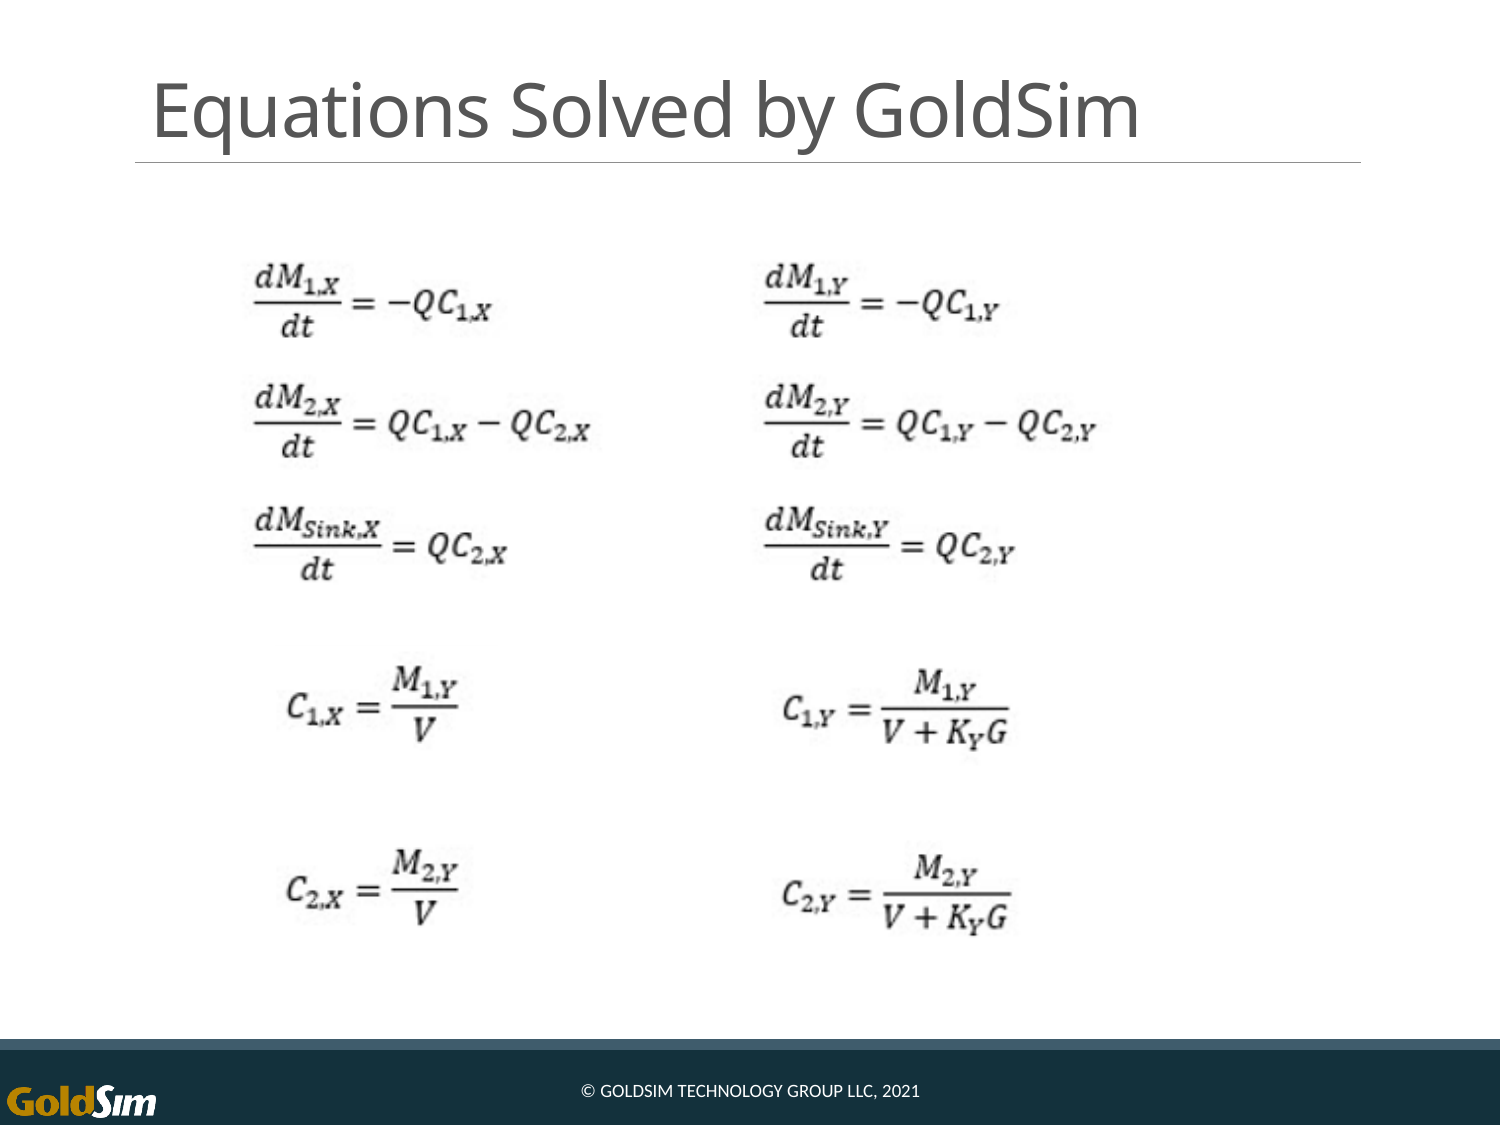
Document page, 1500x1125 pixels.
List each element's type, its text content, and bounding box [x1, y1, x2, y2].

footer © GoldSim Technology Group LLC, 2021 [453, 1059, 1047, 1120]
picture [740, 652, 1043, 947]
title Equations Solved by GoldSim [135, 24, 1373, 163]
picture [275, 644, 498, 947]
picture [216, 248, 1143, 609]
picture [7, 1085, 156, 1118]
